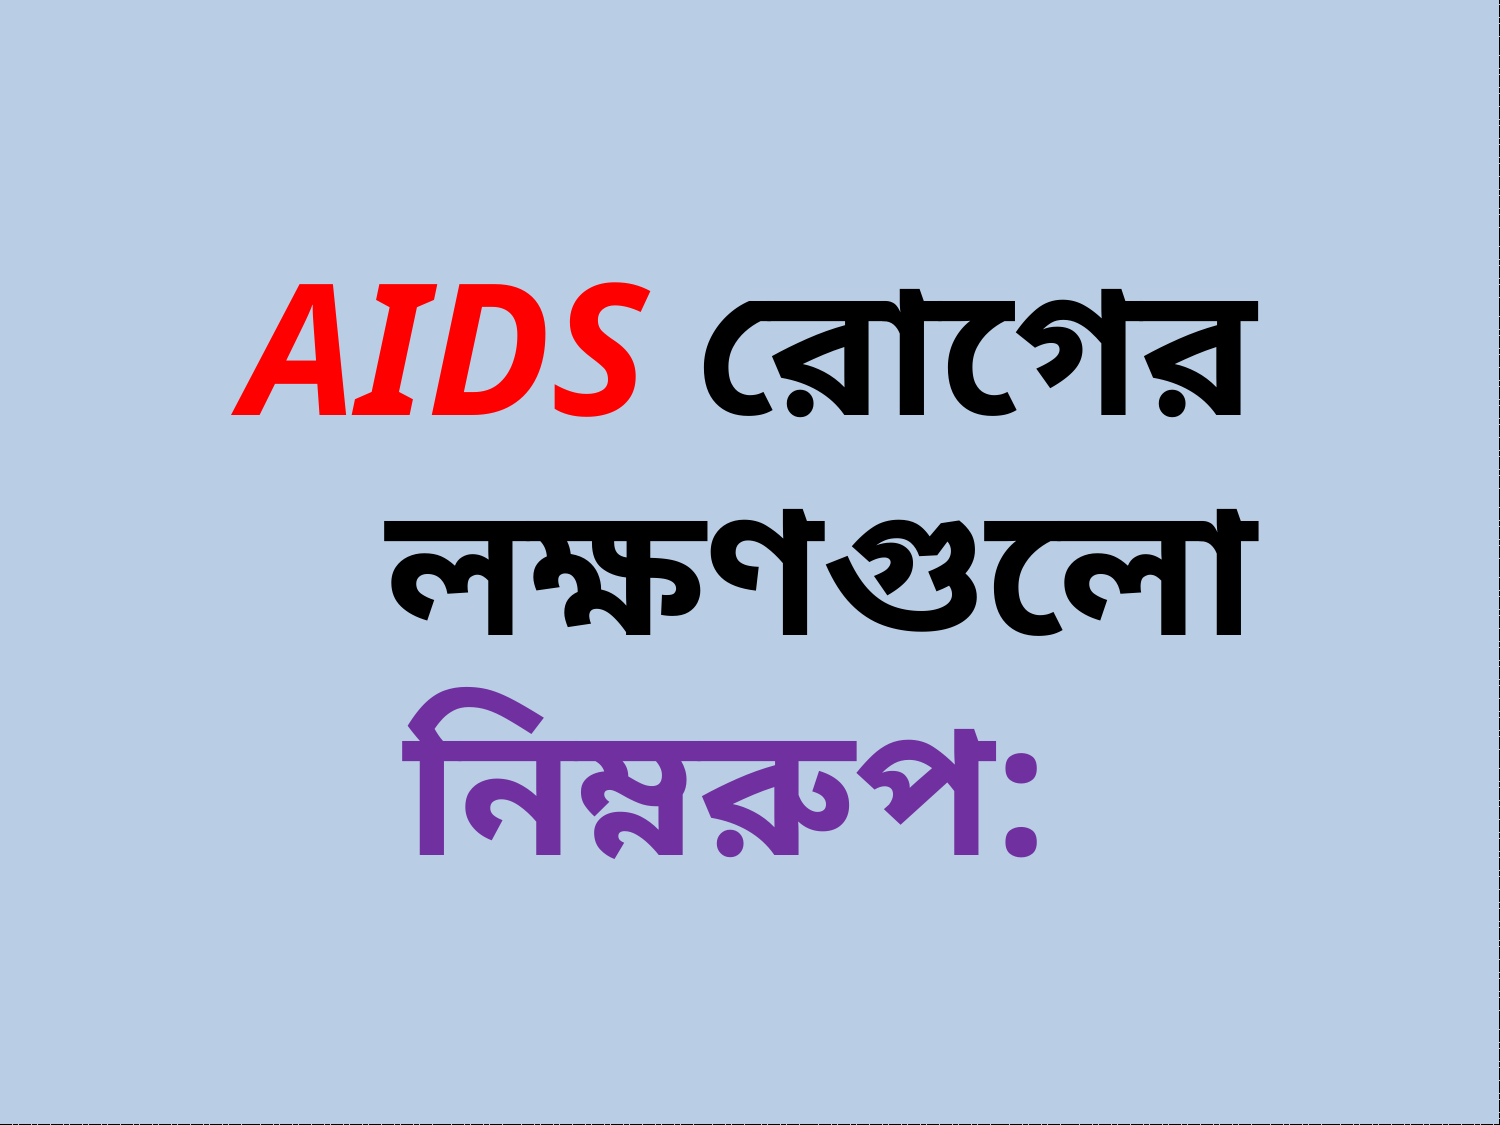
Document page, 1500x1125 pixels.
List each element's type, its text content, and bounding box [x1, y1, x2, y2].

text_box AIDS রোগের লক্ষণগুলো নিম্নরুপ: [0, 0, 1500, 1125]
